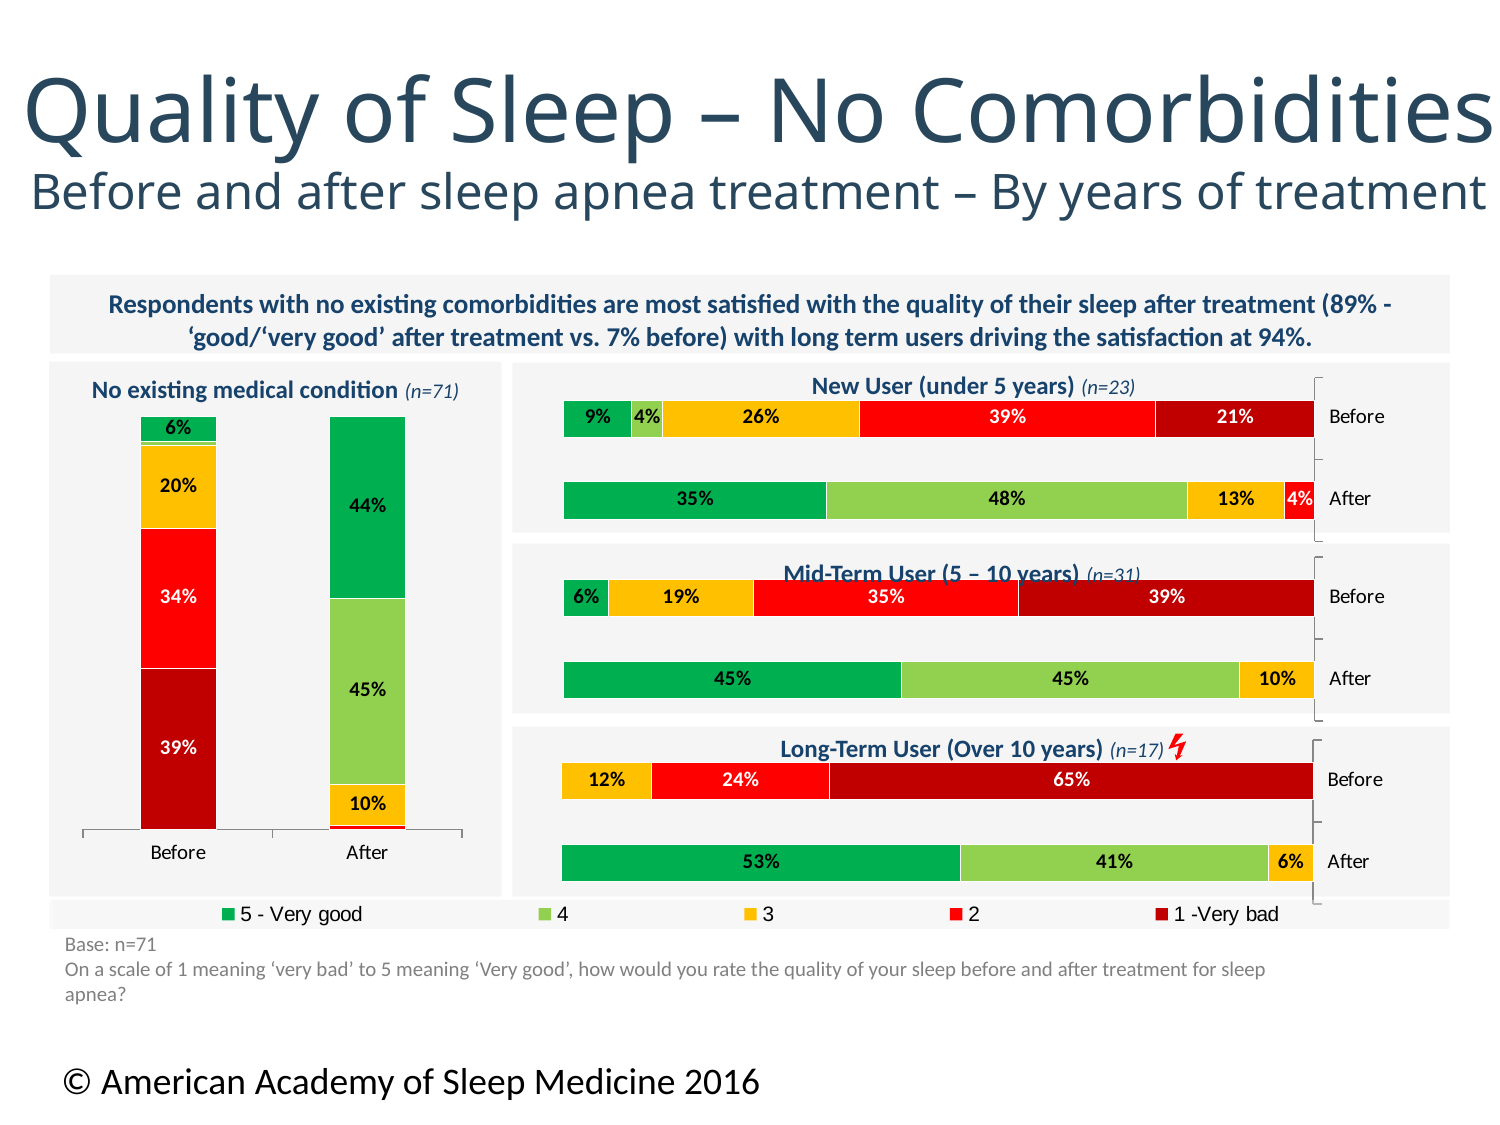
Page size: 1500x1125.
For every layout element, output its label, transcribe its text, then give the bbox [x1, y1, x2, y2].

title Quality of Sleep – No Comorbidities Before and after sleep apnea treatment – By years of treatment [3, 42, 1500, 231]
text_box © American Academy of Sleep Medicine 2016 [46, 1049, 776, 1110]
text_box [48, 274, 1451, 1015]
